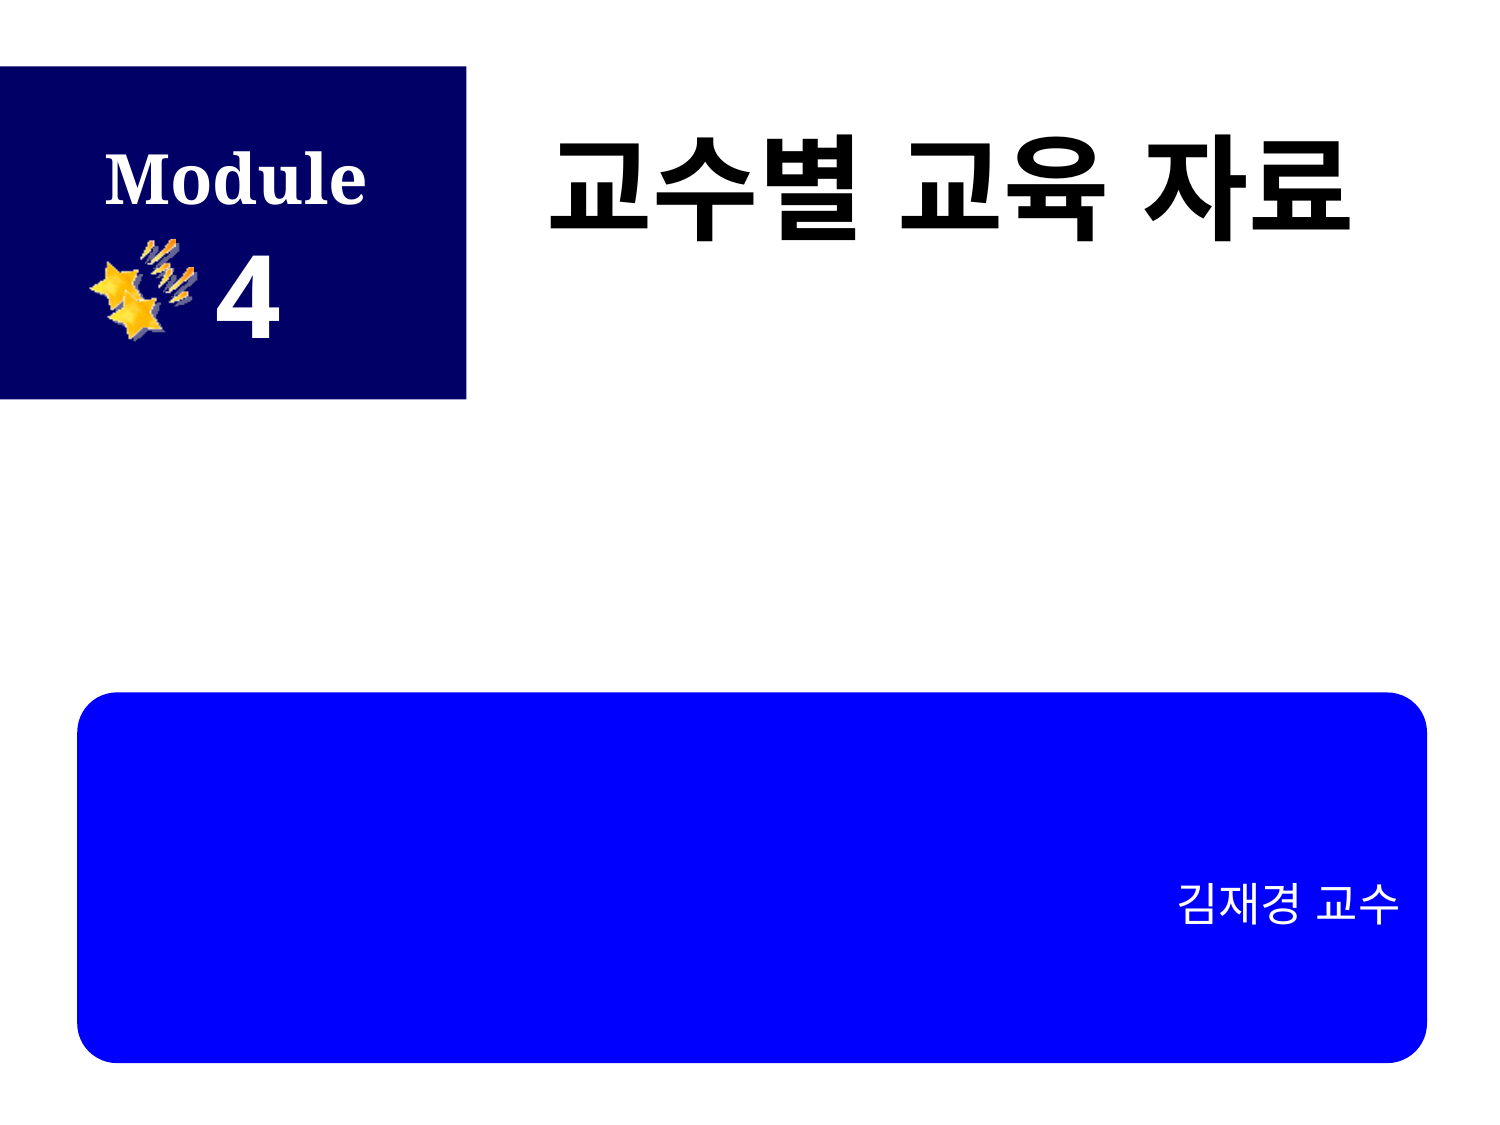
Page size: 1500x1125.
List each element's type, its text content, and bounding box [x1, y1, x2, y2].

picture [88, 239, 194, 341]
text_box 김재경 교수 [77, 692, 1428, 1064]
text_box 교수별 교육 자료 [491, 108, 1424, 262]
text_box Module 4 [5, 104, 491, 369]
text_box [0, 66, 467, 400]
